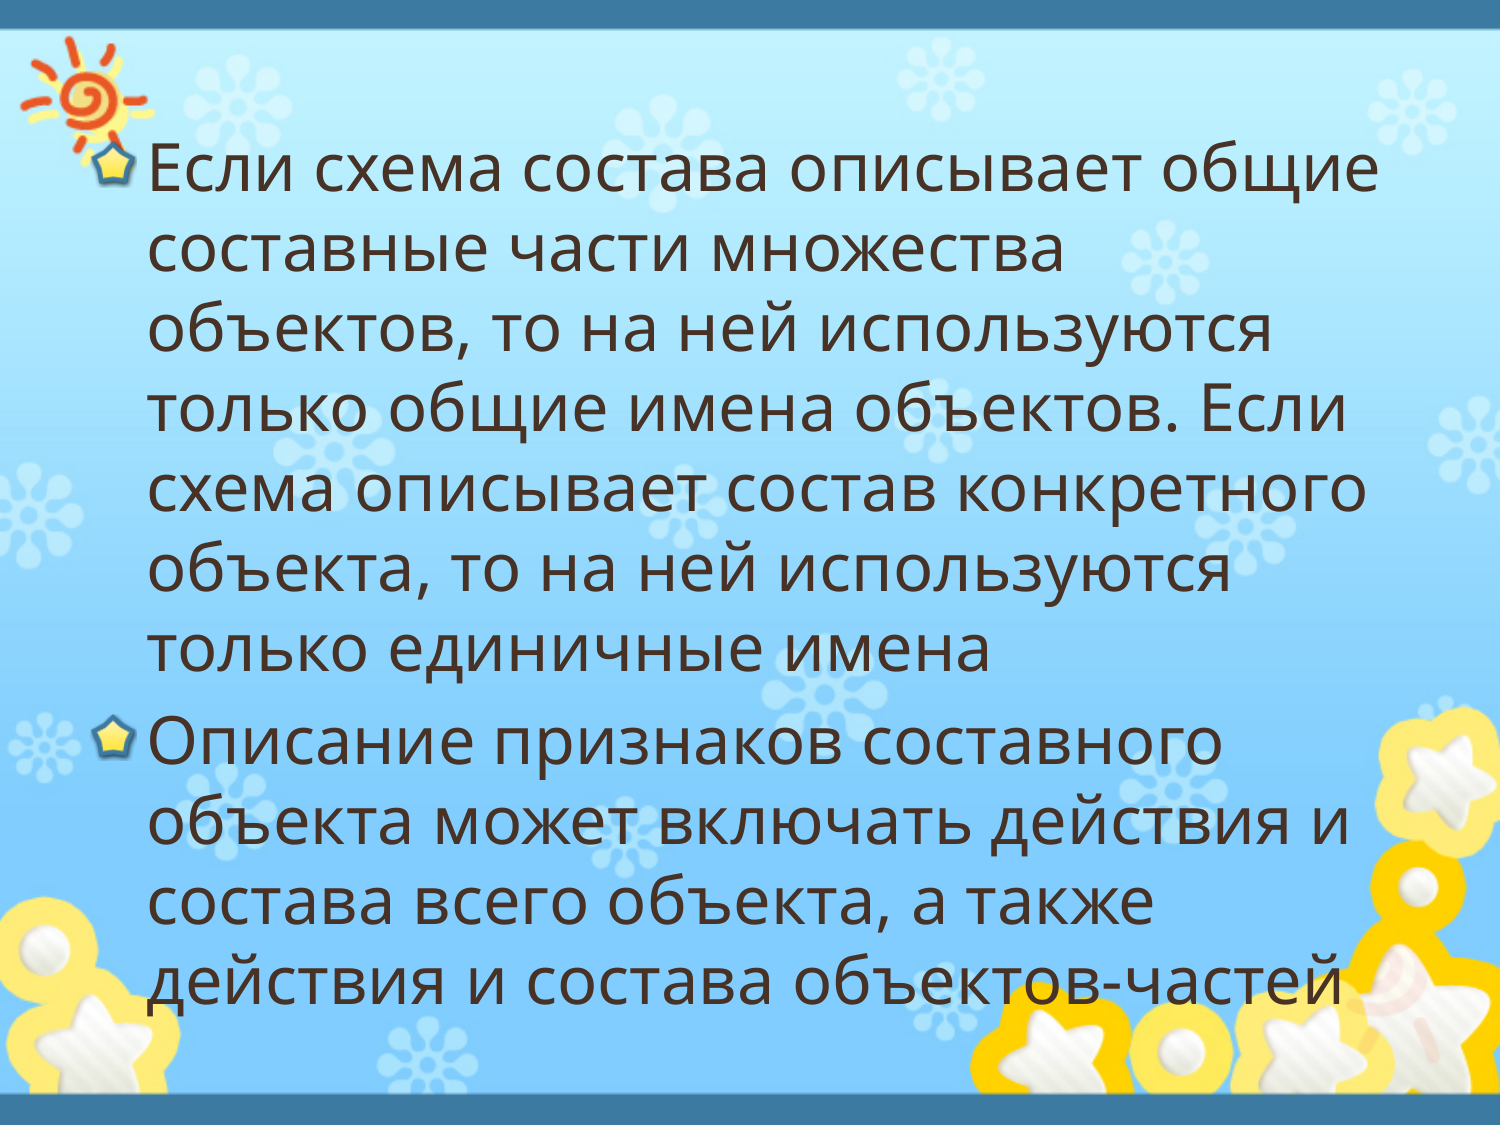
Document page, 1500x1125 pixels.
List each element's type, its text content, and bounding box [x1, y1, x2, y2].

list Если схема состава описывает общие составные части множества объектов, то на ней используются только общие имена объектов. Если схема описывает состав конкретного объекта, то на ней используются только единичные имена Описание признаков составного объекта может включать действия и состава всего объекта, а также действия и состава объектов-частей [75, 117, 1425, 1005]
picture [0, 0, 1500, 1125]
